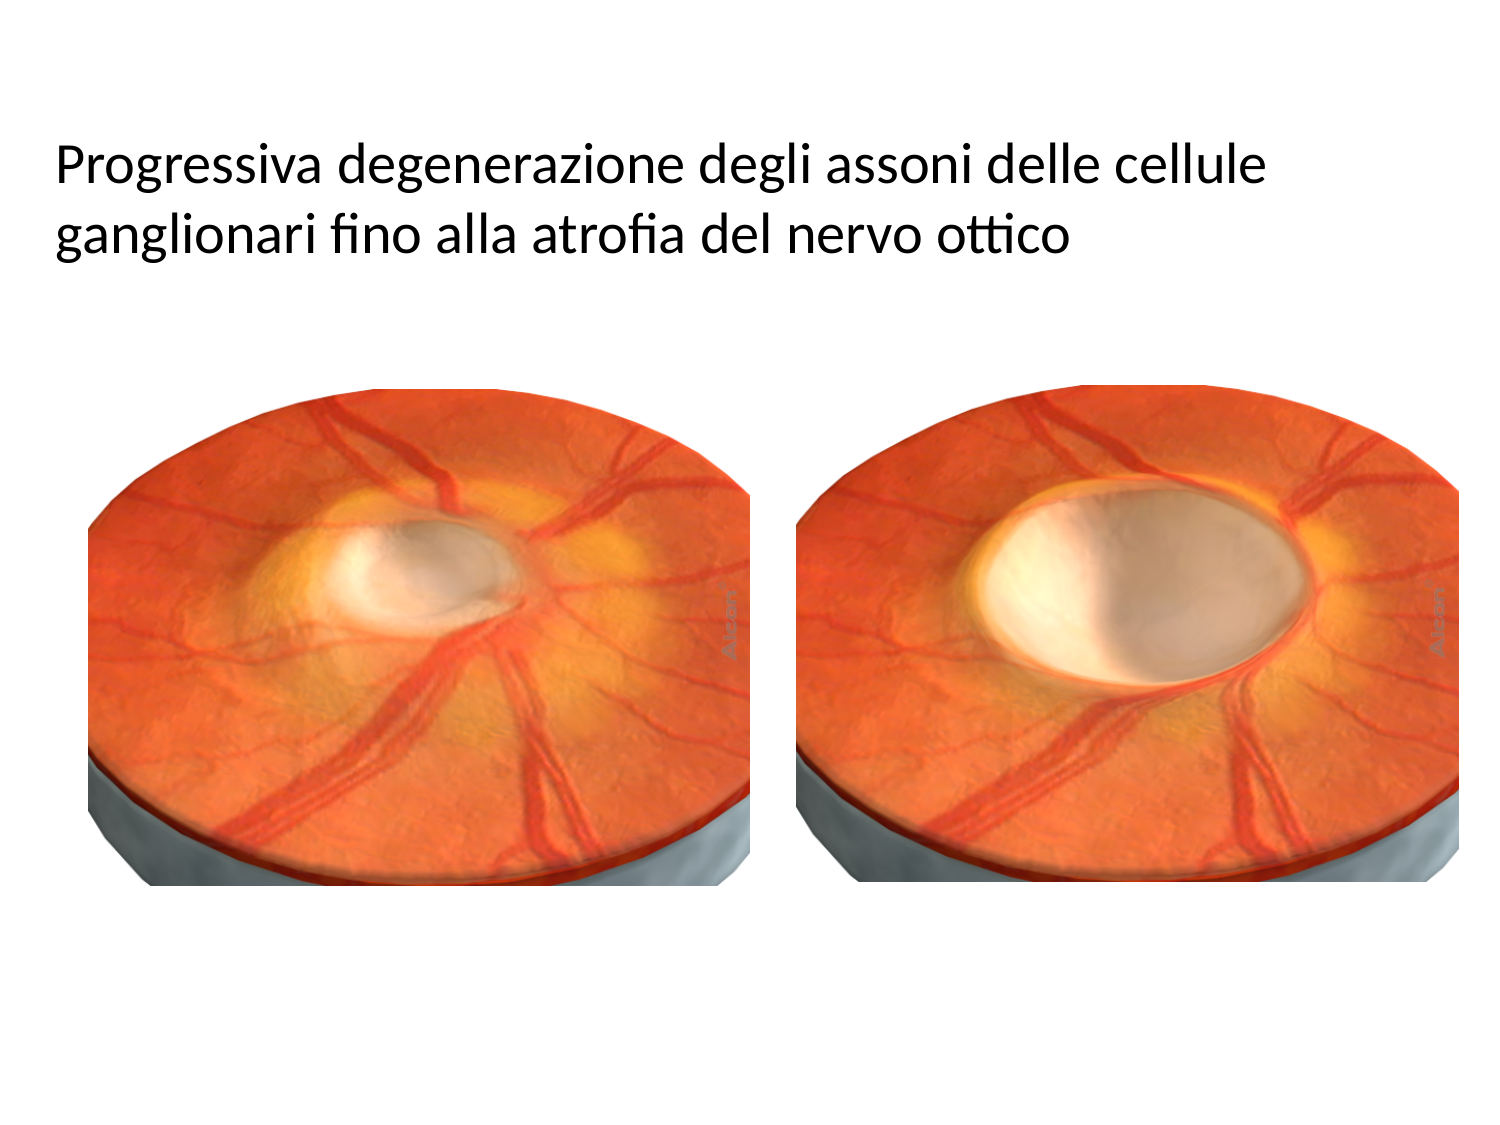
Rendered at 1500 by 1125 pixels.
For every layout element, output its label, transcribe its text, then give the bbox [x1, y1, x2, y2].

text_box Progressiva degenerazione degli assoni delle cellule ganglionari fino alla atrofia del nervo ottico [41, 101, 1467, 290]
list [88, 389, 751, 887]
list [796, 384, 1459, 883]
